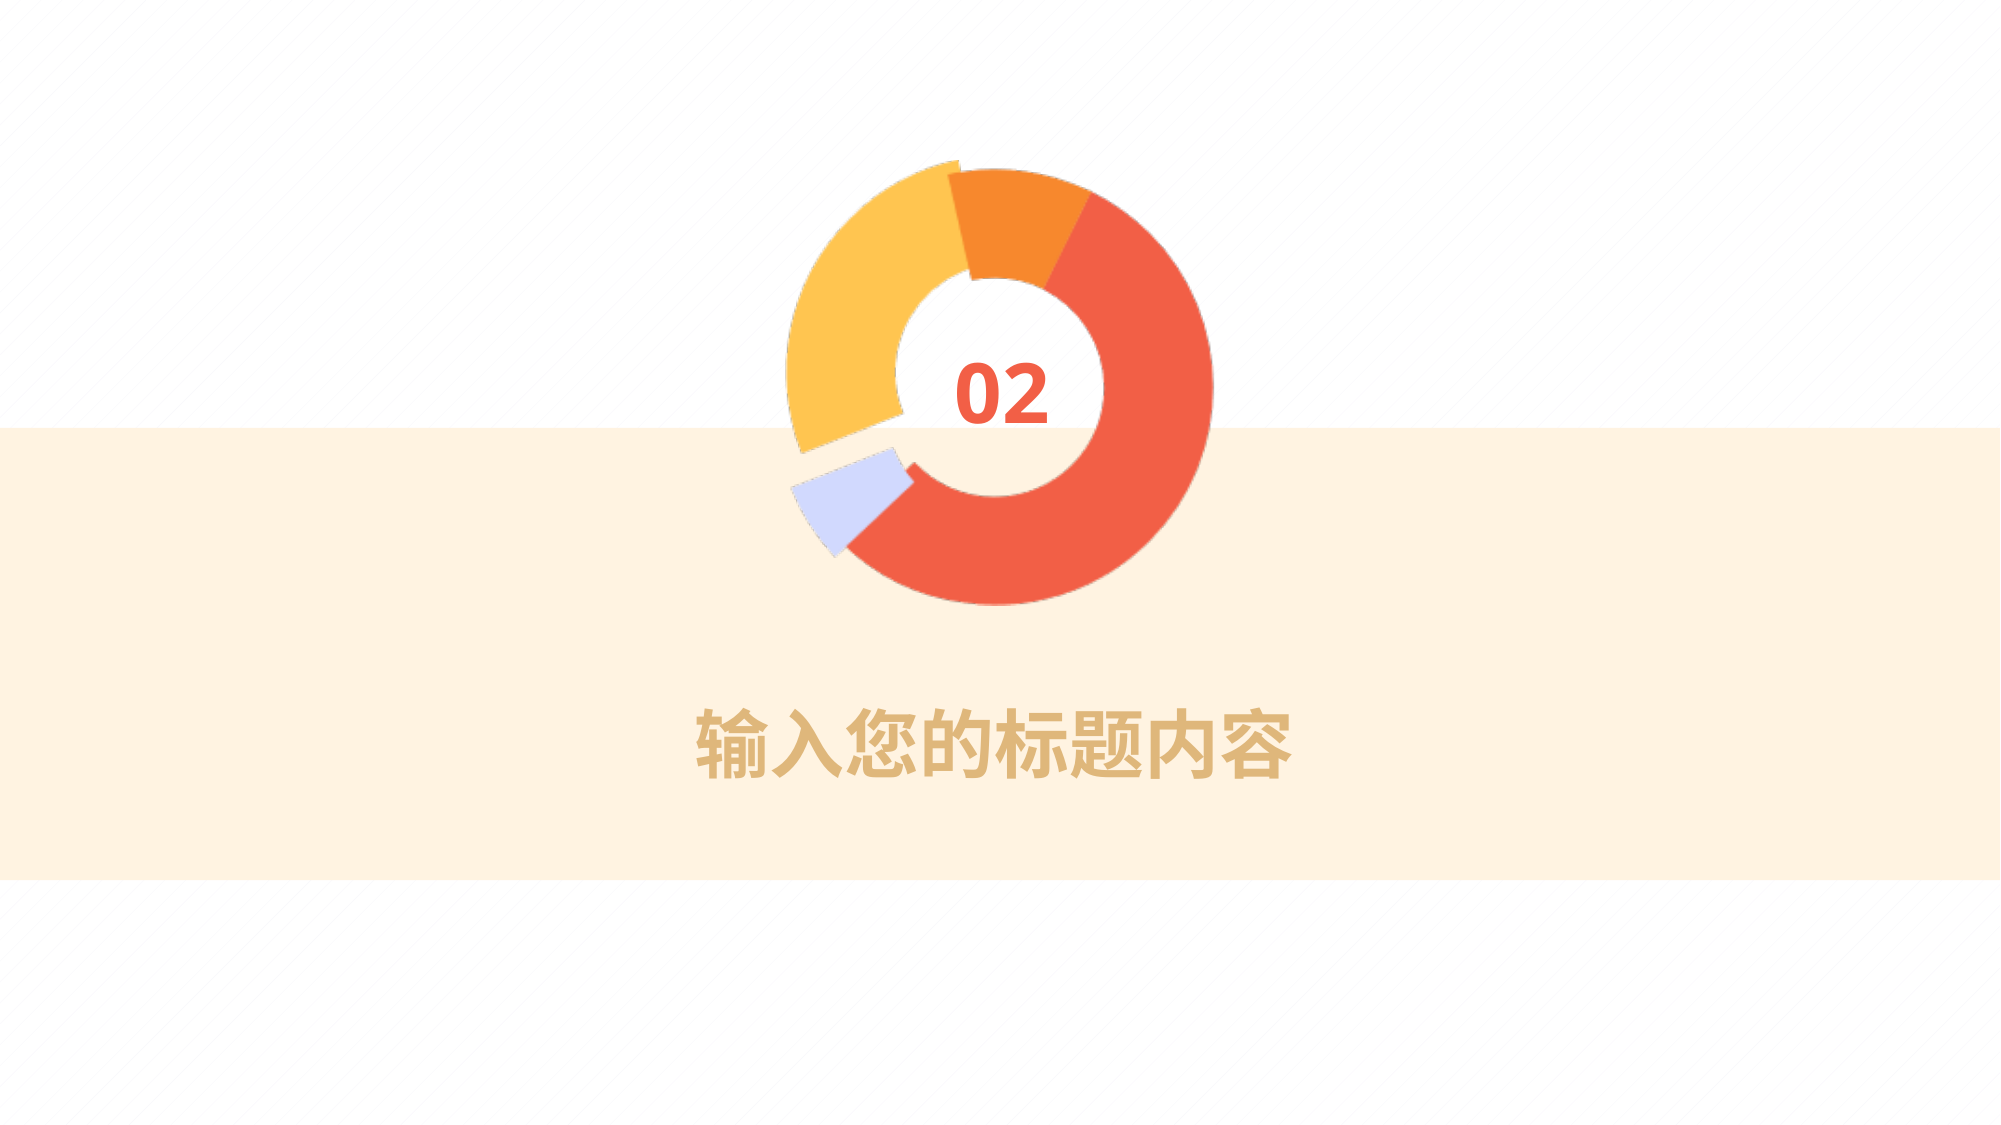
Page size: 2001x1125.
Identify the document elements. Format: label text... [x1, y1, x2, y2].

text_box 输入您的标题内容 [679, 690, 1321, 796]
text_box [0, 427, 2000, 881]
picture [784, 160, 1216, 606]
